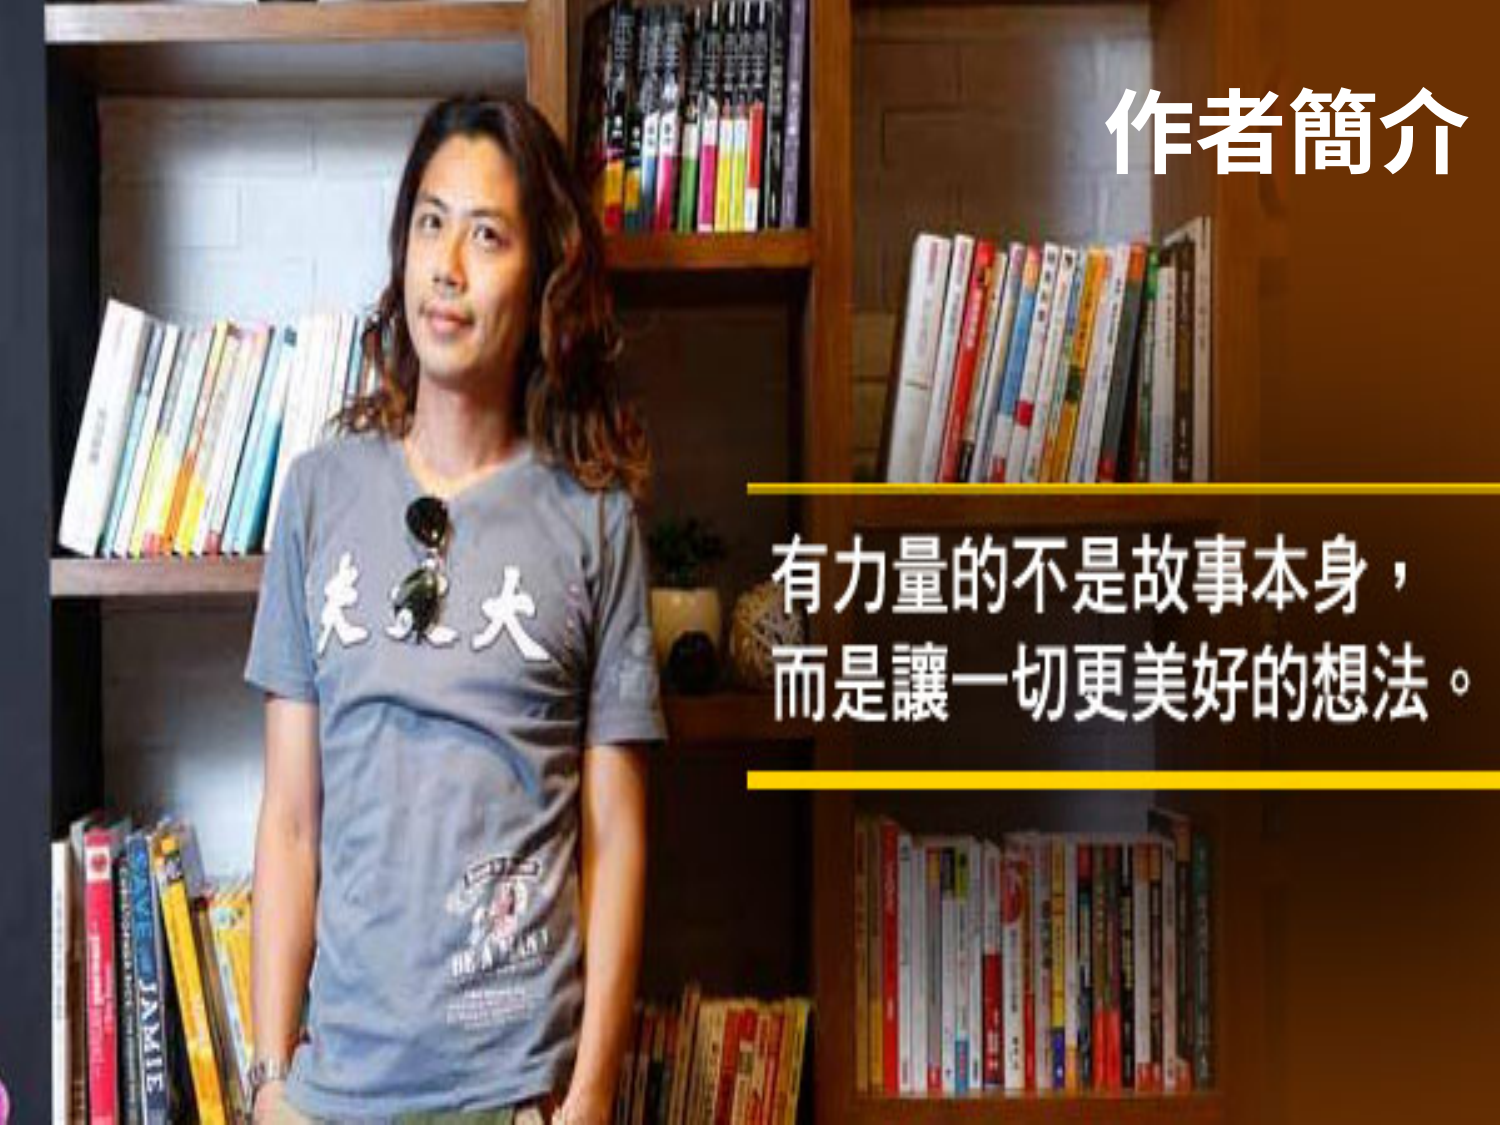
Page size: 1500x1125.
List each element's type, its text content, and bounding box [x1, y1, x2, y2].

title 作者簡介 [135, 66, 1486, 254]
picture [0, 0, 1500, 1125]
